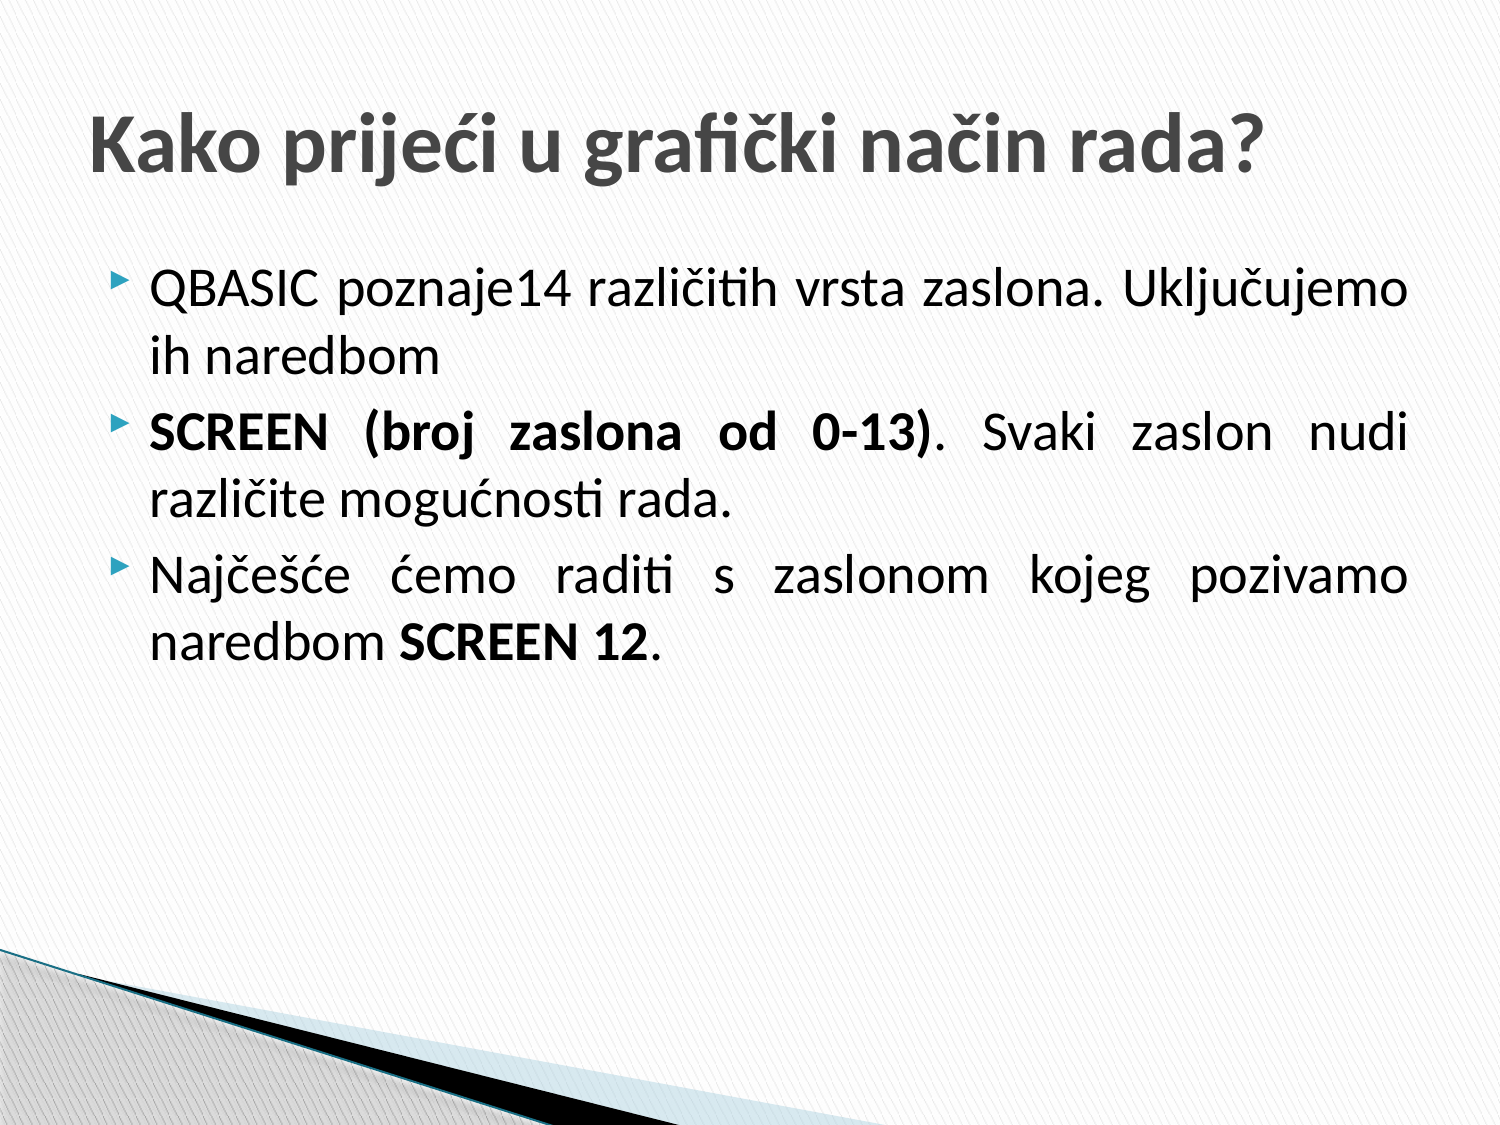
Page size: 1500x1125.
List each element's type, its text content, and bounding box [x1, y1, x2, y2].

title Kako prijeći u grafički način rada? [75, 45, 1425, 233]
list QBASIC poznaje14 različitih vrsta zaslona. Uključujemo ih naredbom SCREEN (broj zaslona od 0-13). Svaki zaslon nudi različite mogućnosti rada. Najčešće ćemo raditi s zaslonom kojeg pozivamo naredbom SCREEN 12. [75, 243, 1425, 986]
